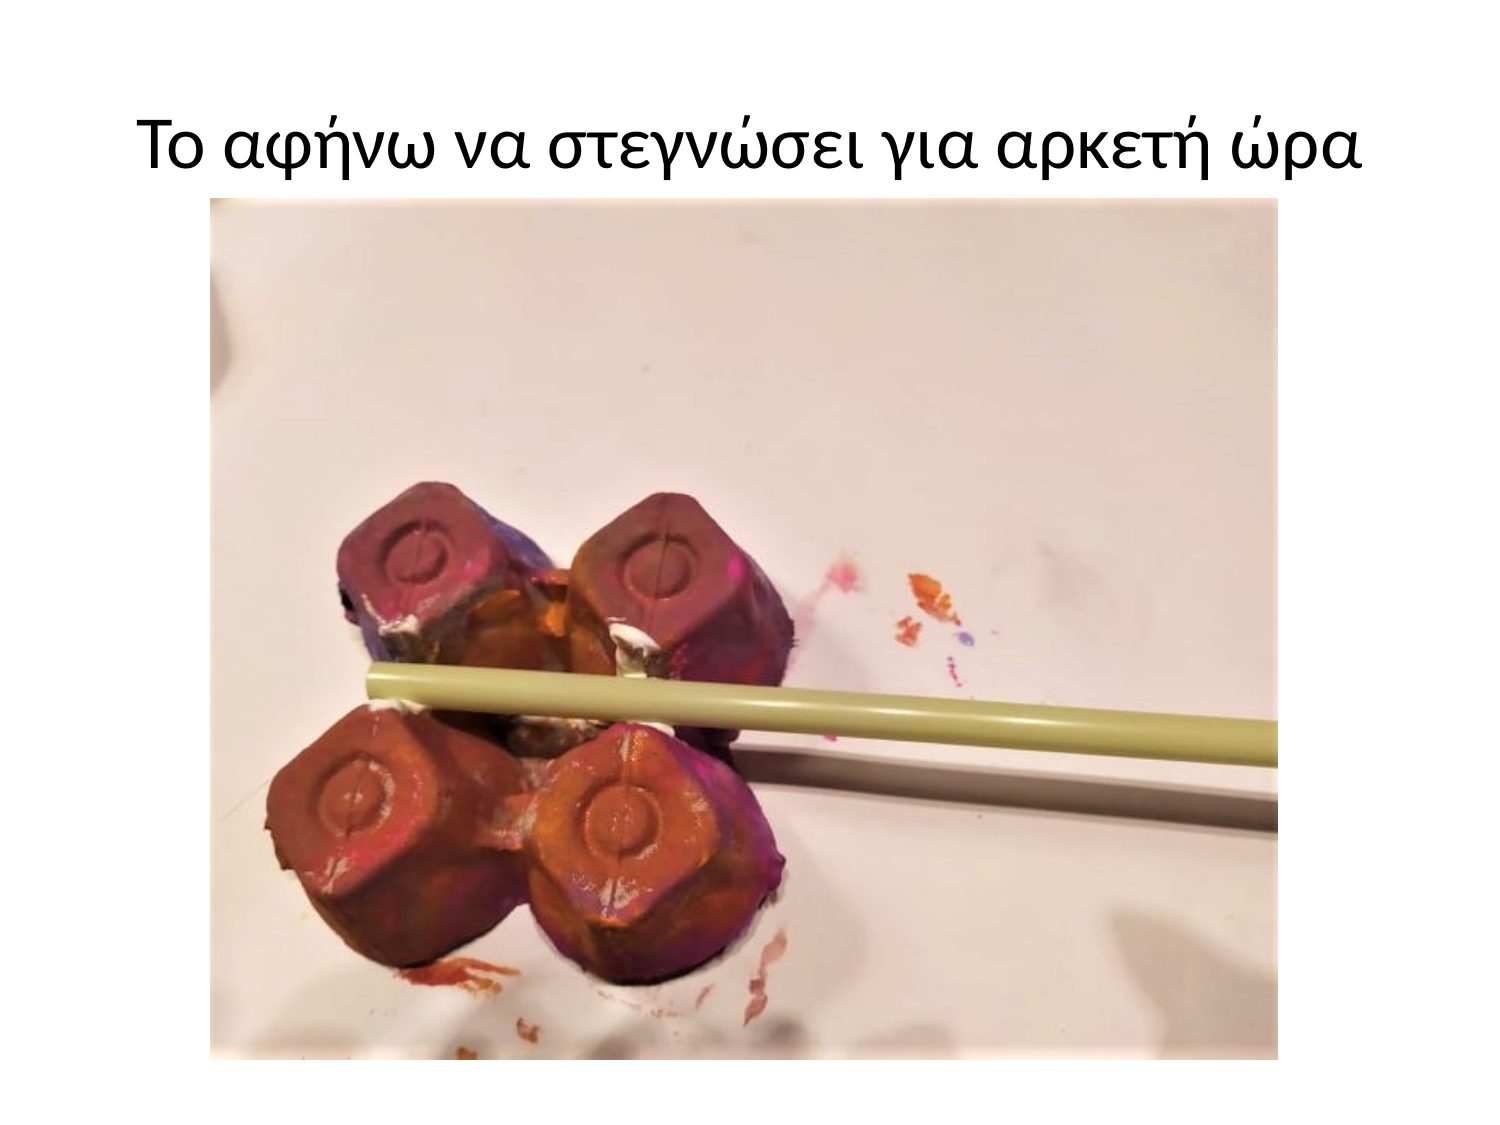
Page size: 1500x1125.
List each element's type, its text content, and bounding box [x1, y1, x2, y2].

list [210, 197, 1278, 1060]
title Το αφήνω να στεγνώσει για αρκετή ώρα [75, 45, 1425, 233]
